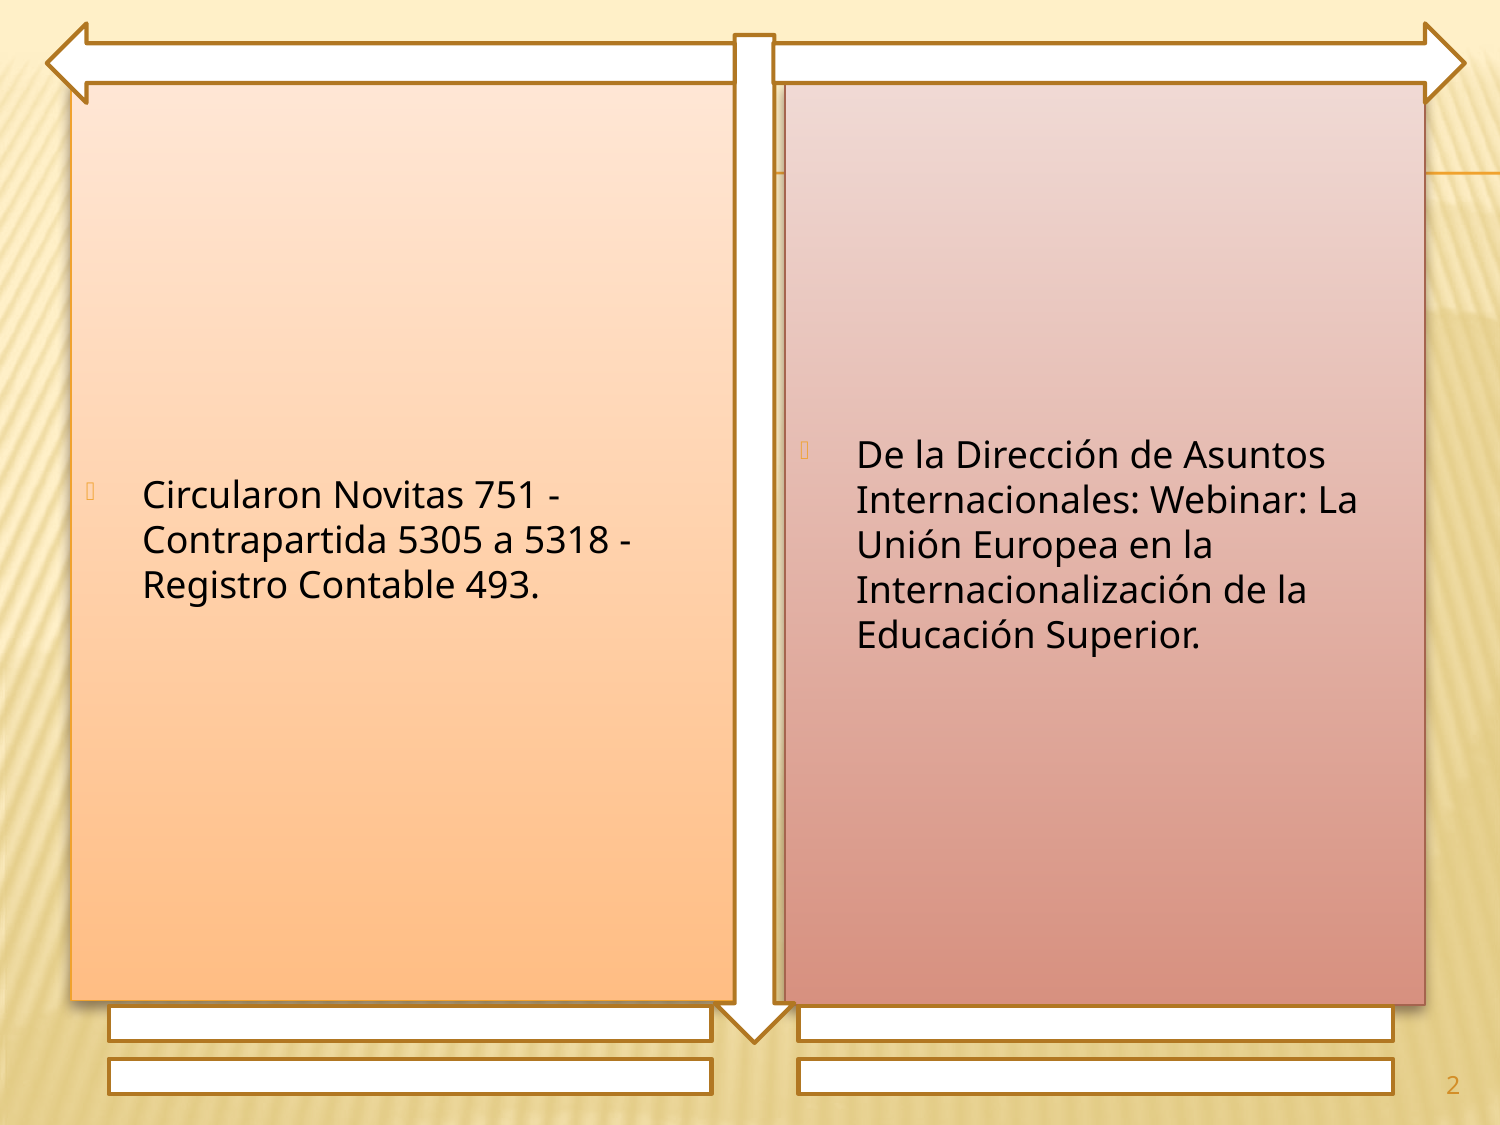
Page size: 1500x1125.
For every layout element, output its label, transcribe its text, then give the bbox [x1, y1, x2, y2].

text_box [712, 32, 797, 1046]
text_box [107, 1057, 714, 1096]
text_box [796, 1004, 1395, 1043]
text_box [771, 21, 1467, 105]
text_box [44, 21, 737, 105]
list De la Dirección de Asuntos Internacionales: Webinar: La Unión Europea en la Internacionalización de la Educación Superior. [784, 86, 1426, 1006]
text_box [107, 1004, 714, 1043]
list Circularon Novitas 751 - Contrapartida 5305 a 5318 - Registro Contable 493. [70, 86, 732, 1001]
text_box [796, 1057, 1395, 1096]
slide_number 2 [1350, 1062, 1475, 1103]
